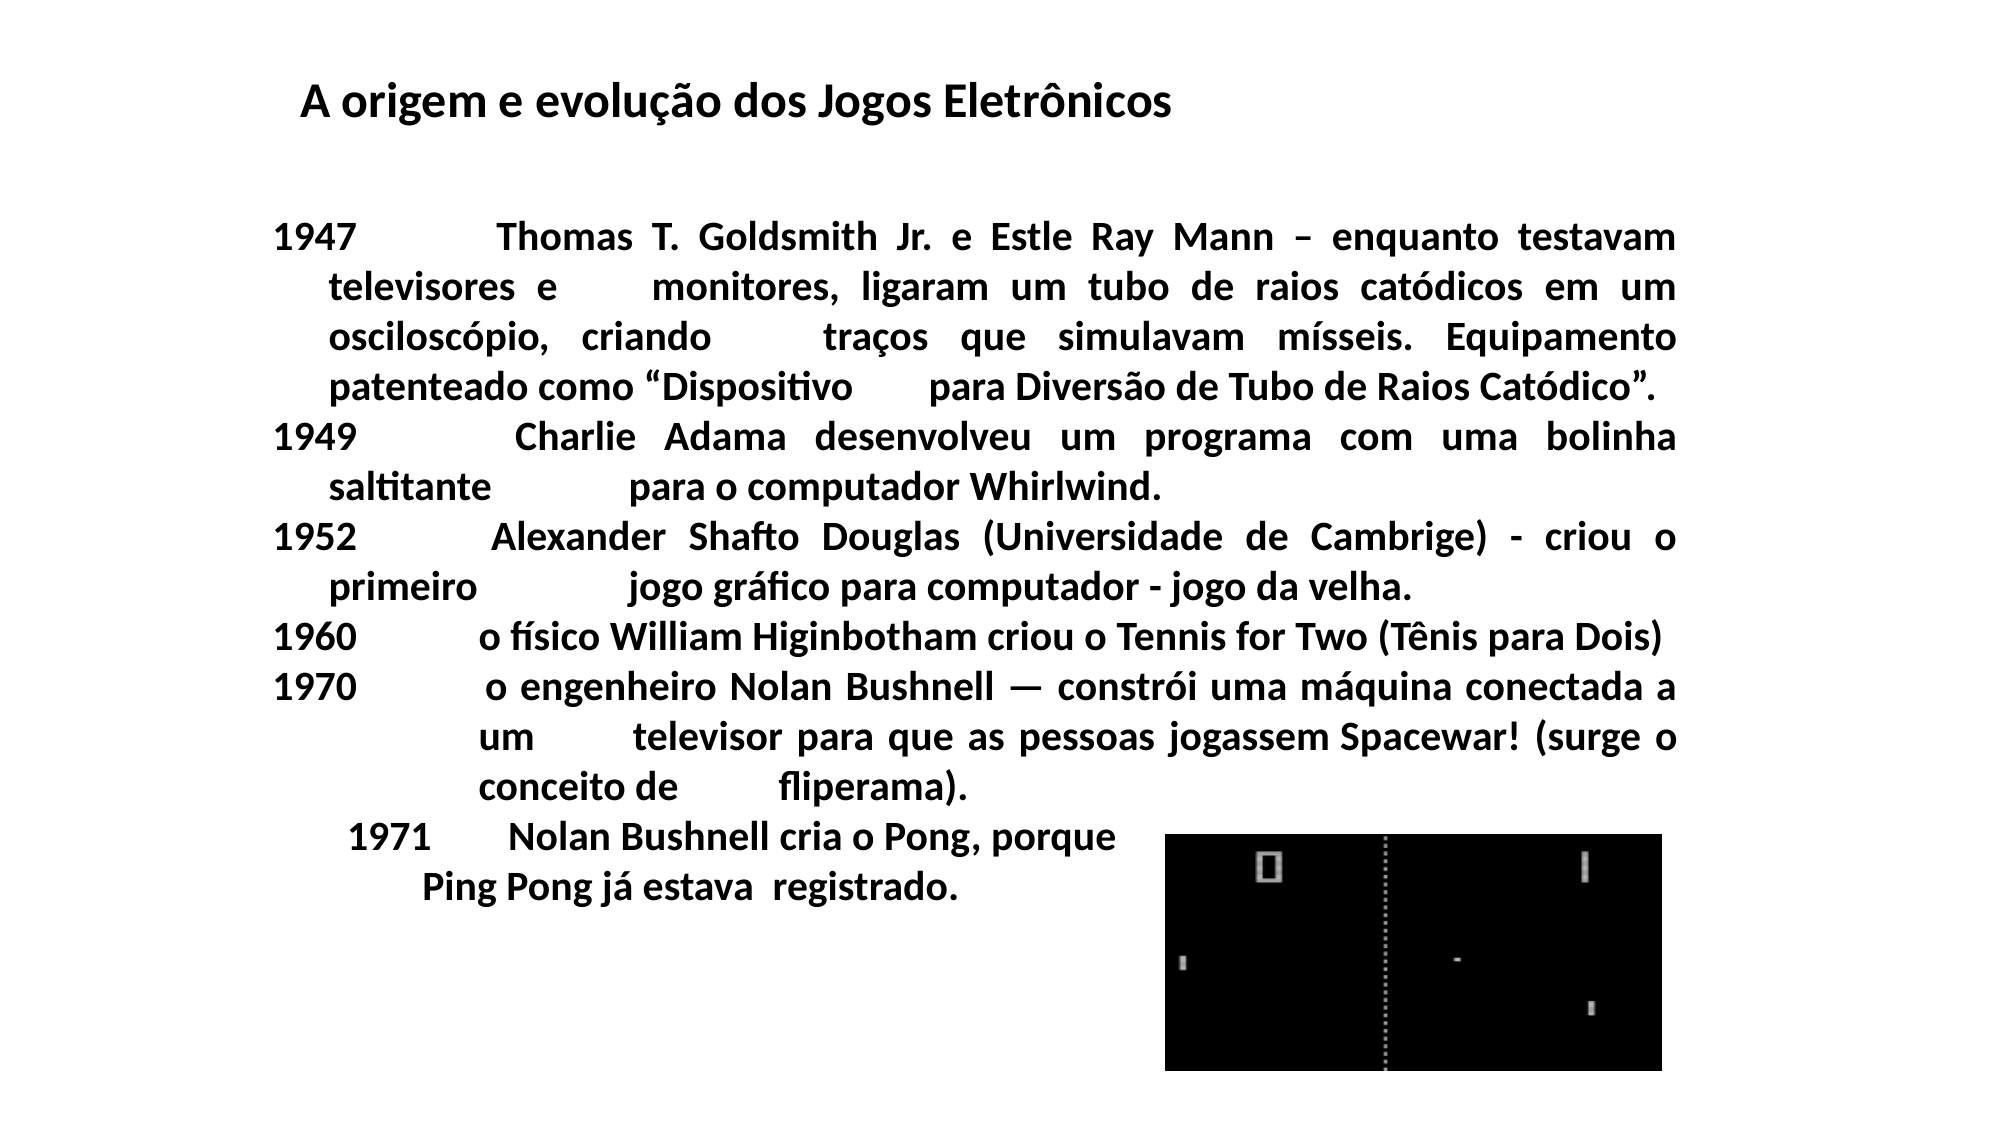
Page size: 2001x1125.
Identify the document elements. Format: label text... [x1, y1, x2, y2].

text_box A origem e evolução dos Jogos Eletrônicos [285, 0, 1478, 135]
picture [1165, 834, 1662, 1071]
text_box 1947 Thomas T. Goldsmith Jr. e Estle Ray Mann – enquanto testavam televisores e monitores, ligaram um tubo de raios catódicos em um osciloscópio, criando traços que simulavam mísseis. Equipamento patenteado como “Dispositivo para Diversão de Tubo de Raios Catódico”. 1949 Charlie Adama desenvolveu um programa com uma bolinha saltitante para o computador Whirlwind. 1952 Alexander Shafto Douglas (Universidade de Cambrige) - criou o primeiro jogo gráfico para computador - jogo da velha. 1960 o físico William Higinbotham criou o Tennis for Two (Tênis para Dois) 1970 o engenheiro Nolan Bushnell — constrói uma máquina conectada a um televisor para que as pessoas jogassem Spacewar! (surge o conceito de fliperama). Nolan Bushnell cria o Pong, porque Ping Pong já estava registrado. [257, 201, 1693, 972]
